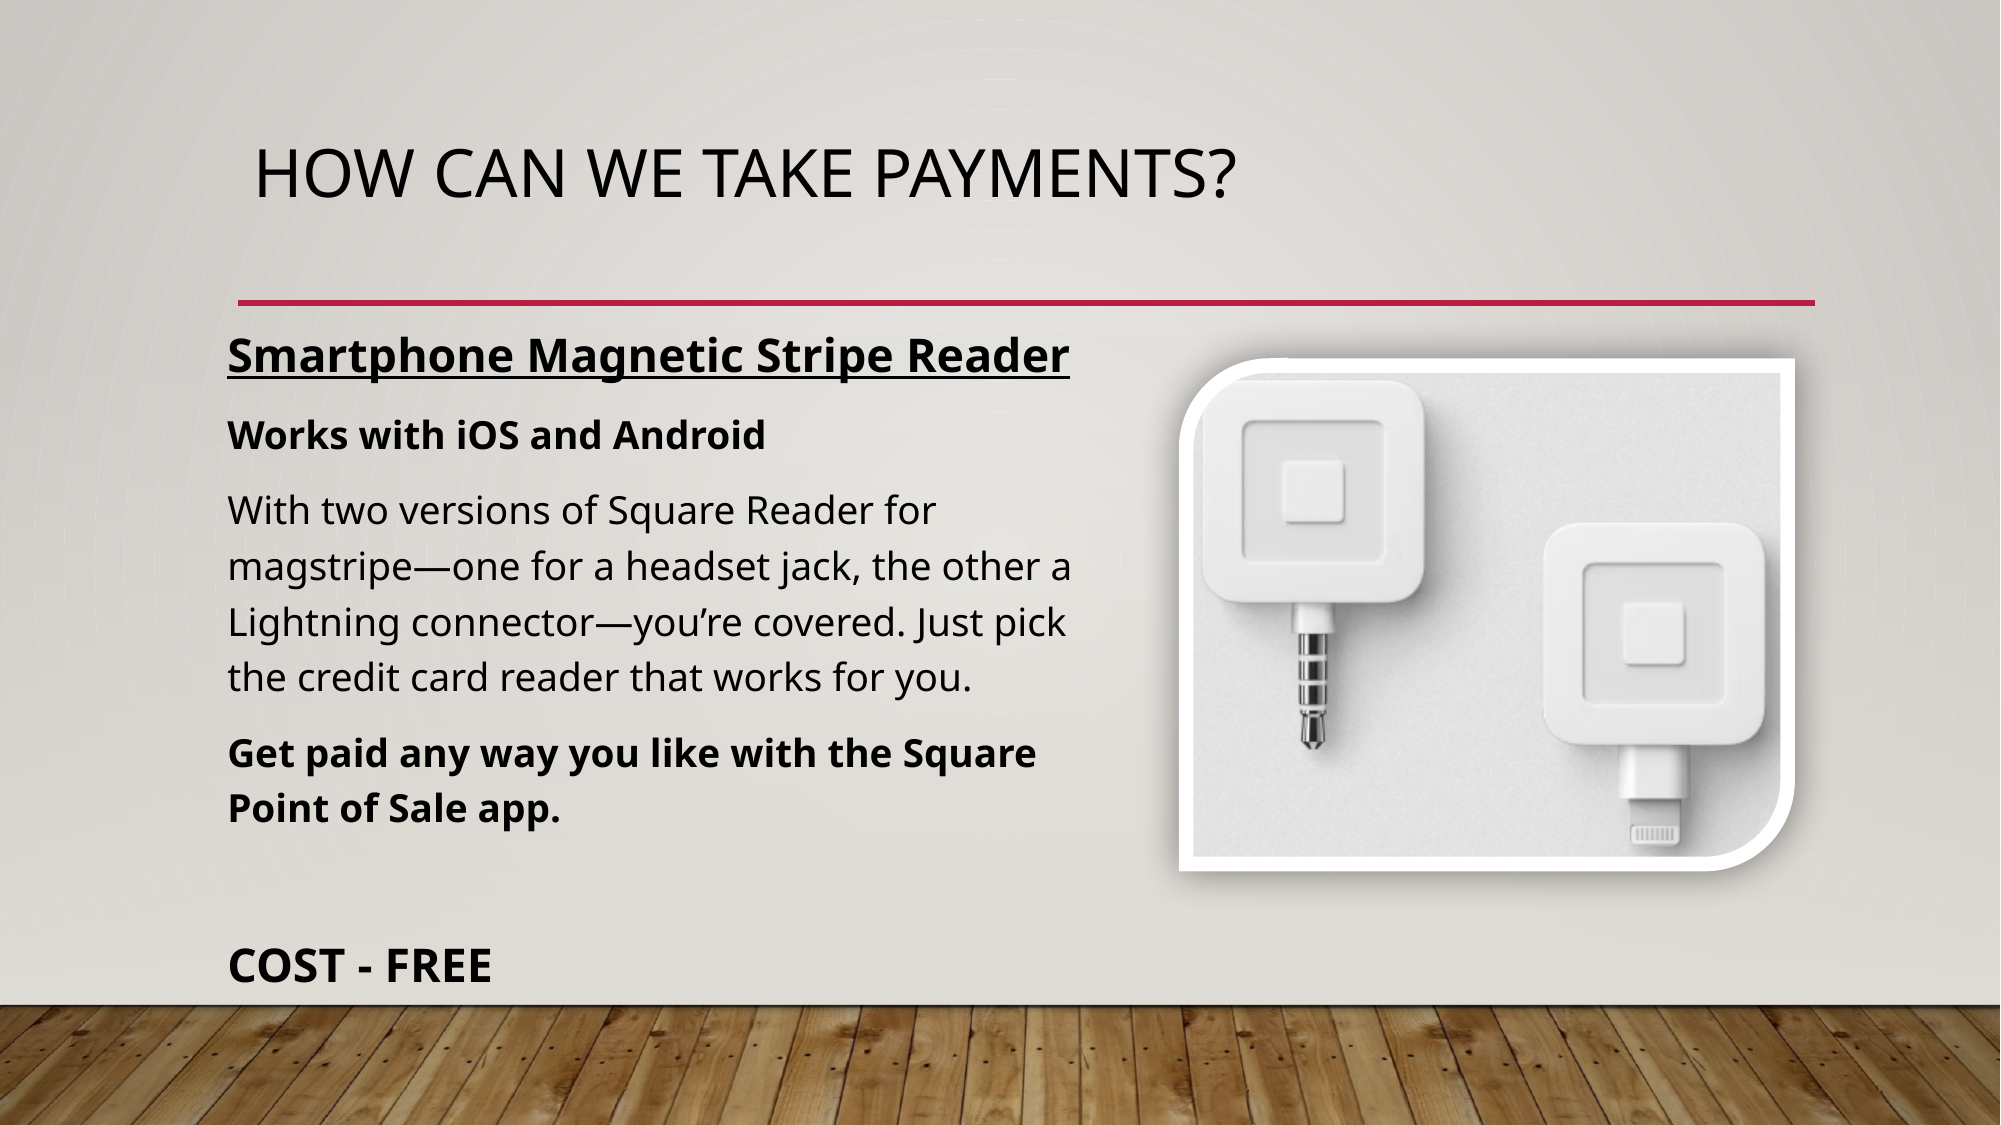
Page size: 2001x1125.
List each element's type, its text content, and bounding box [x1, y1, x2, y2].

picture [0, 1005, 2000, 1125]
title How can we take payments? [238, 131, 1814, 305]
text_box Smartphone Magnetic Stripe Reader Works with iOS and Android With two versions of Square Reader for magstripe—one for a headset jack, the other a Lightning connector—you’re covered. Just pick the credit card reader that works for you. Get paid any way you like with the Square Point of Sale app. COST - FREE [212, 307, 1109, 1013]
picture [1185, 365, 1788, 865]
